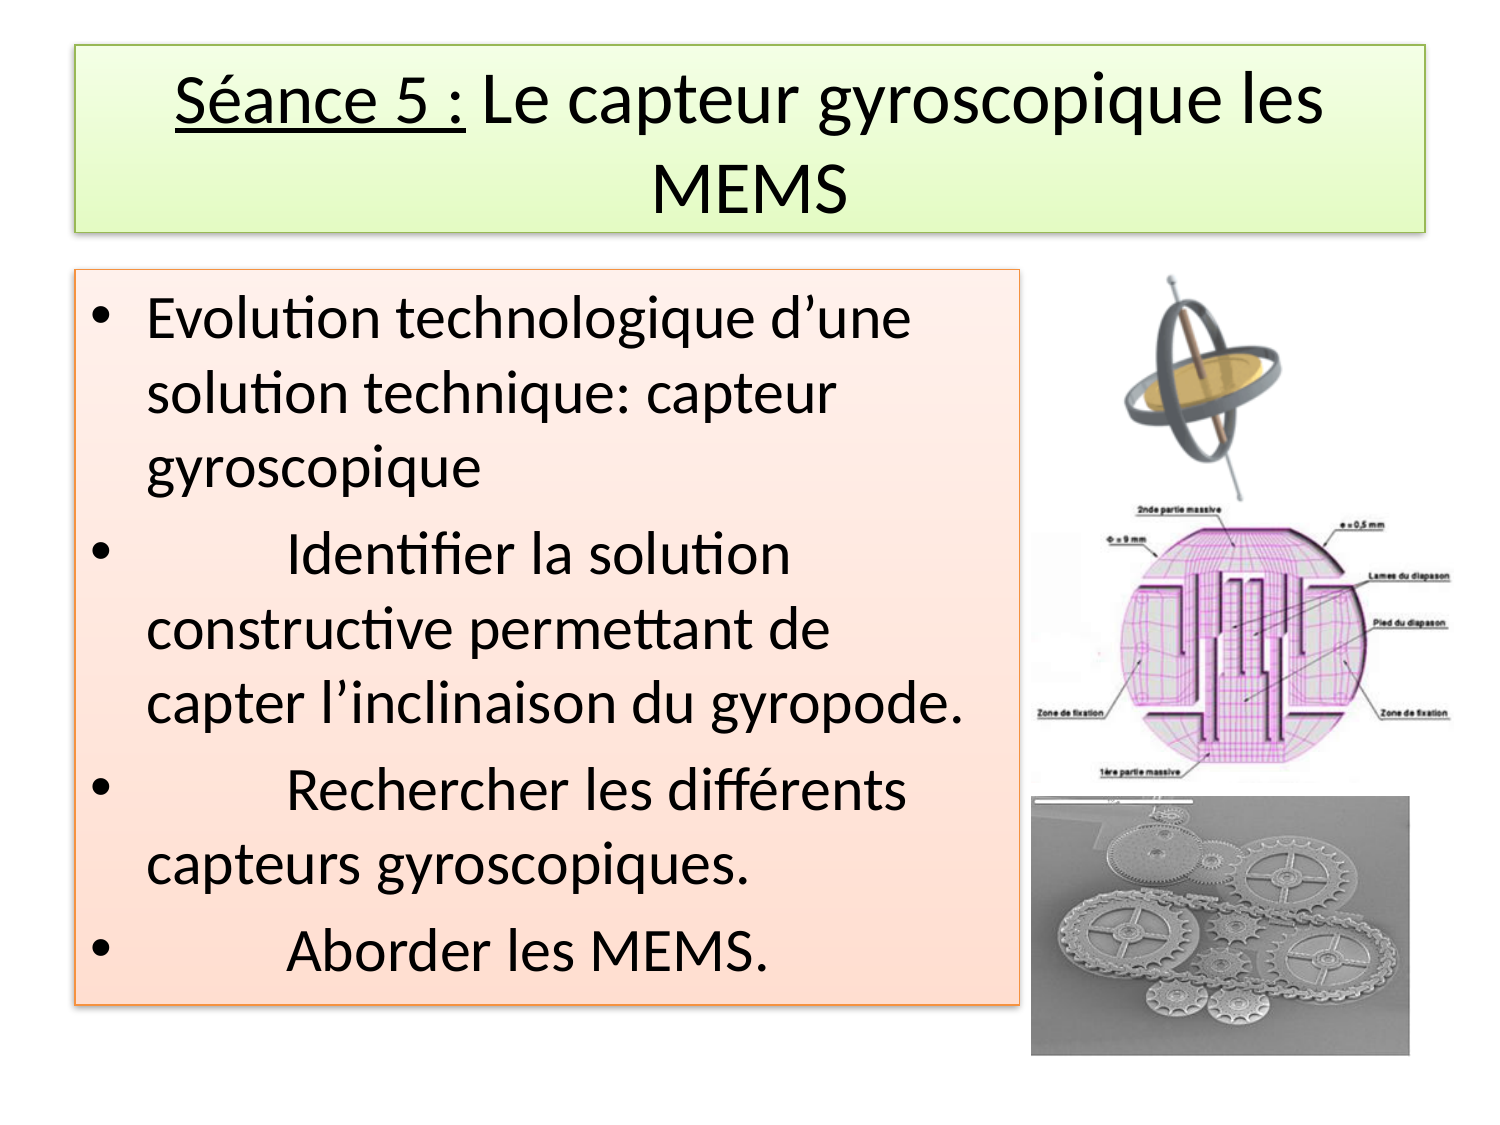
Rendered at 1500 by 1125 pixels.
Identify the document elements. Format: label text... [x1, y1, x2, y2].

list Evolution technologique d’une solution technique: capteur gyroscopique Identifier la solution constructive permettant de capter l’inclinaison du gyropode. Rechercher les différents capteurs gyroscopiques. Aborder les MEMS. [74, 269, 1020, 1006]
title Séance 5 : Le capteur gyroscopique les MEMS [74, 44, 1426, 233]
picture [1030, 796, 1411, 1058]
picture [1030, 257, 1454, 784]
